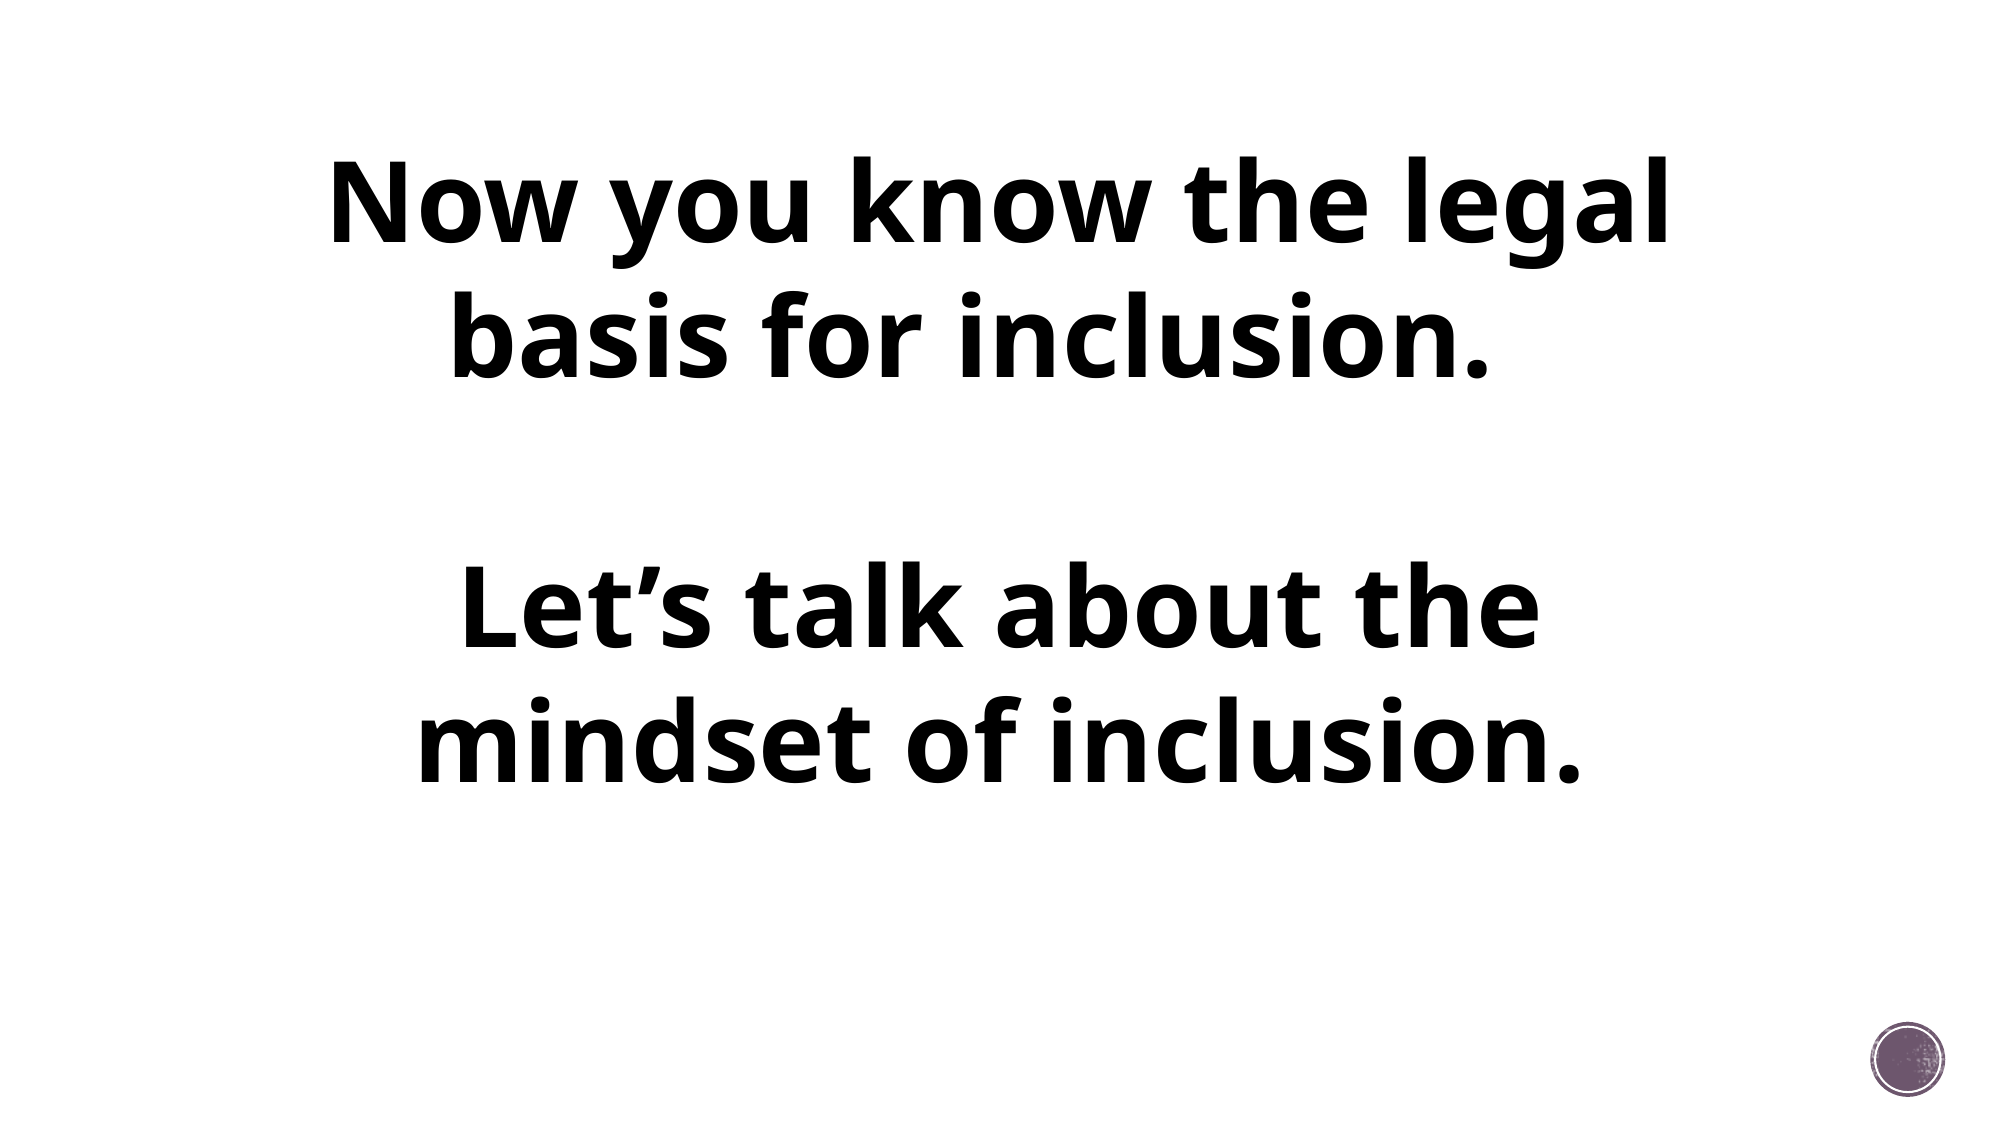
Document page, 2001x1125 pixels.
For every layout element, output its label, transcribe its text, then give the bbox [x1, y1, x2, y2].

text_box Now you know the legal basis for inclusion. Let’s talk about the mindset of inclusion. [248, 122, 1751, 813]
